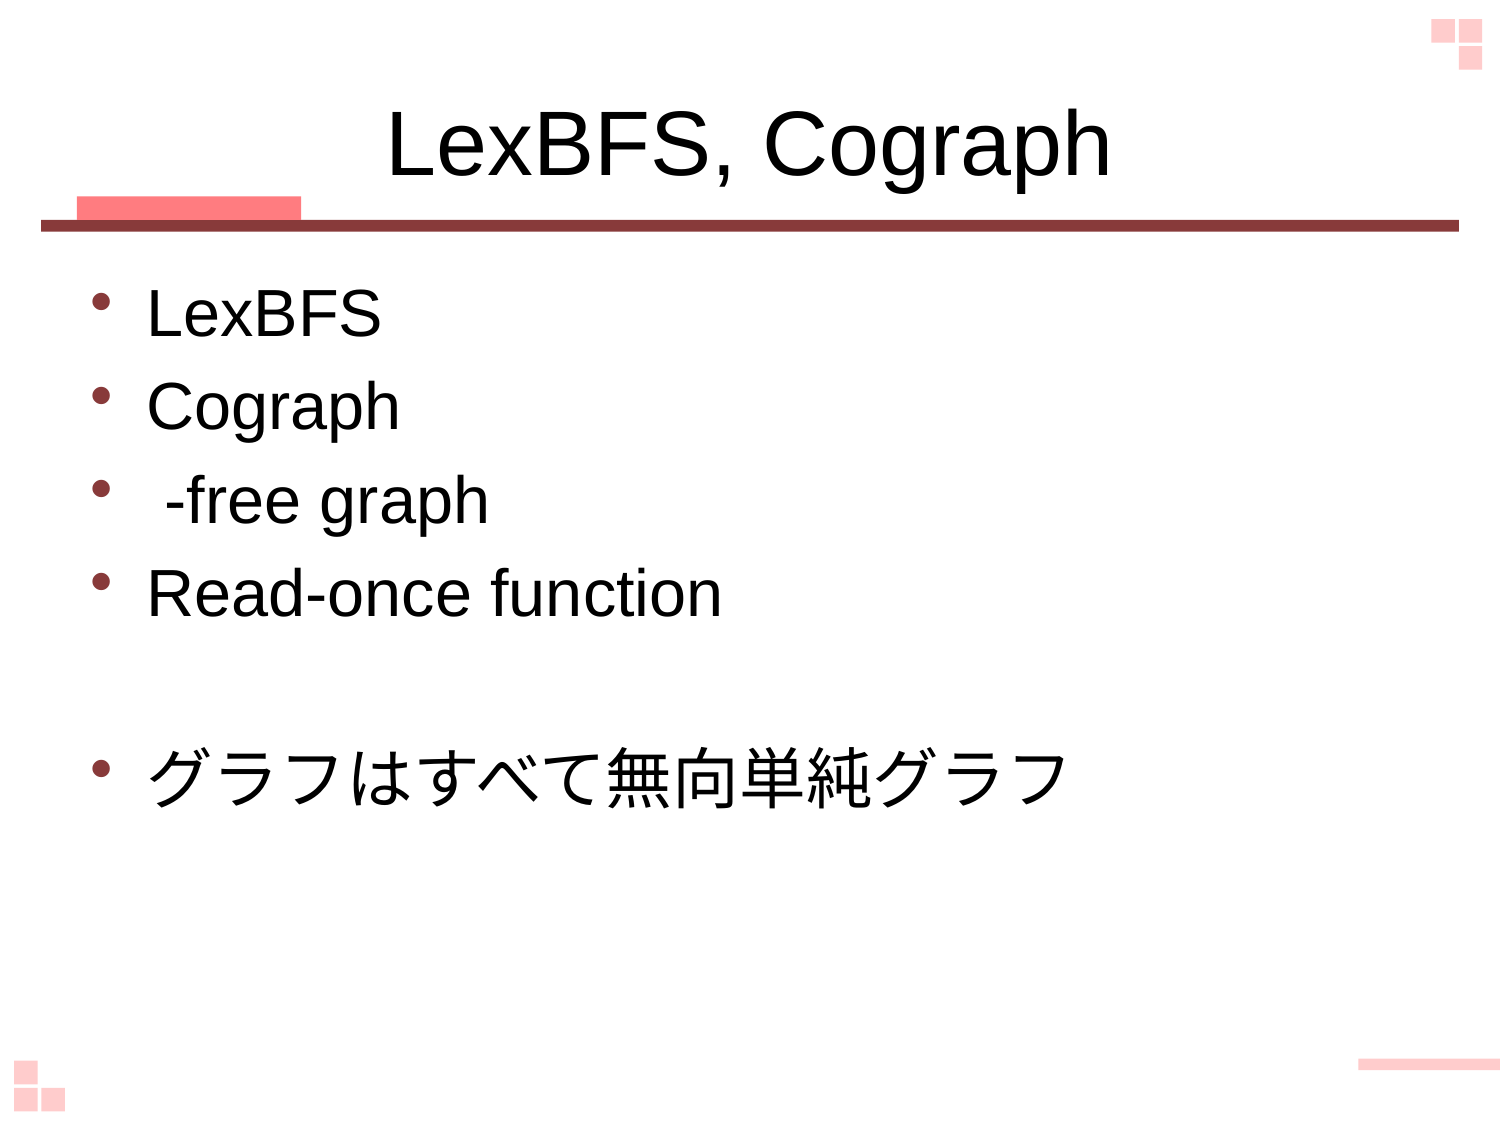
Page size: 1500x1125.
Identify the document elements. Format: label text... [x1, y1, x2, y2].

title LexBFS, Cograph [75, 45, 1425, 233]
